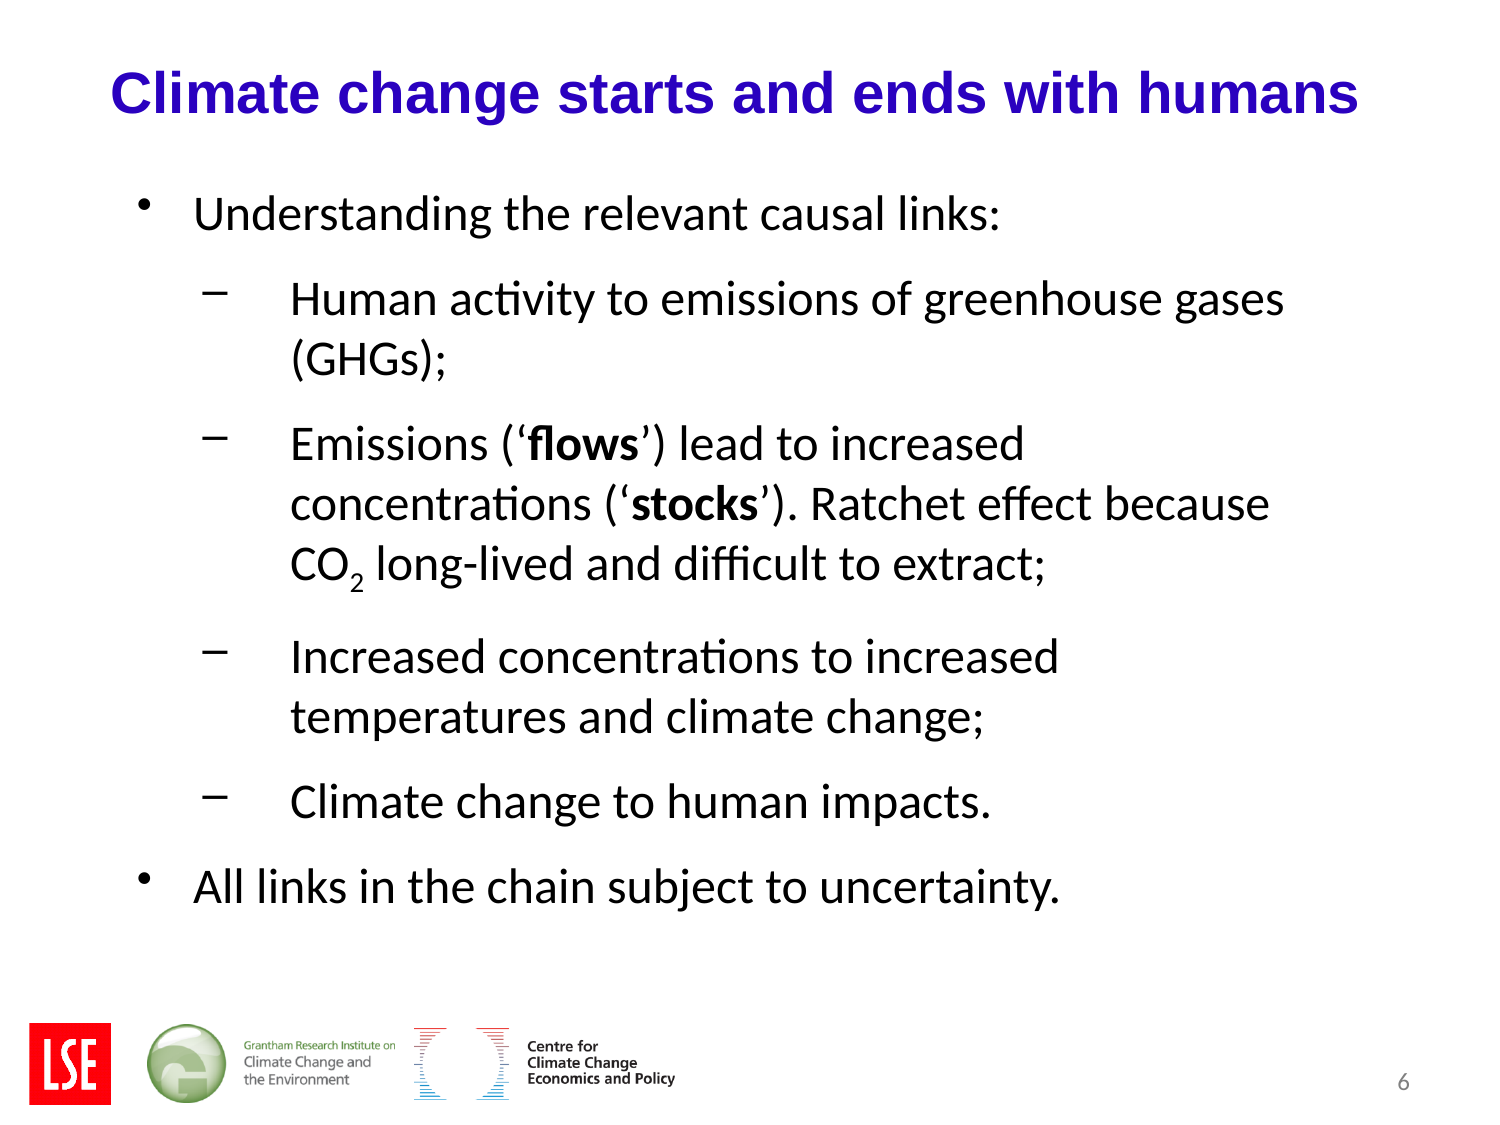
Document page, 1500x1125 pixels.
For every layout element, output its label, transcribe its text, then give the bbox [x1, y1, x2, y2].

title Climate change starts and ends with humans [48, 31, 1424, 150]
picture [414, 1028, 675, 1100]
list Understanding the relevant causal links: Human activity to emissions of greenhouse gases (GHGs); Emissions (‘flows’) lead to increased concentrations (‘stocks’). Ratchet effect because CO2 long-lived and difficult to extract; Increased concentrations to increased temperatures and climate change; Climate change to human impacts. All links in the chain subject to uncertainty. [121, 172, 1351, 976]
picture [147, 1024, 395, 1103]
